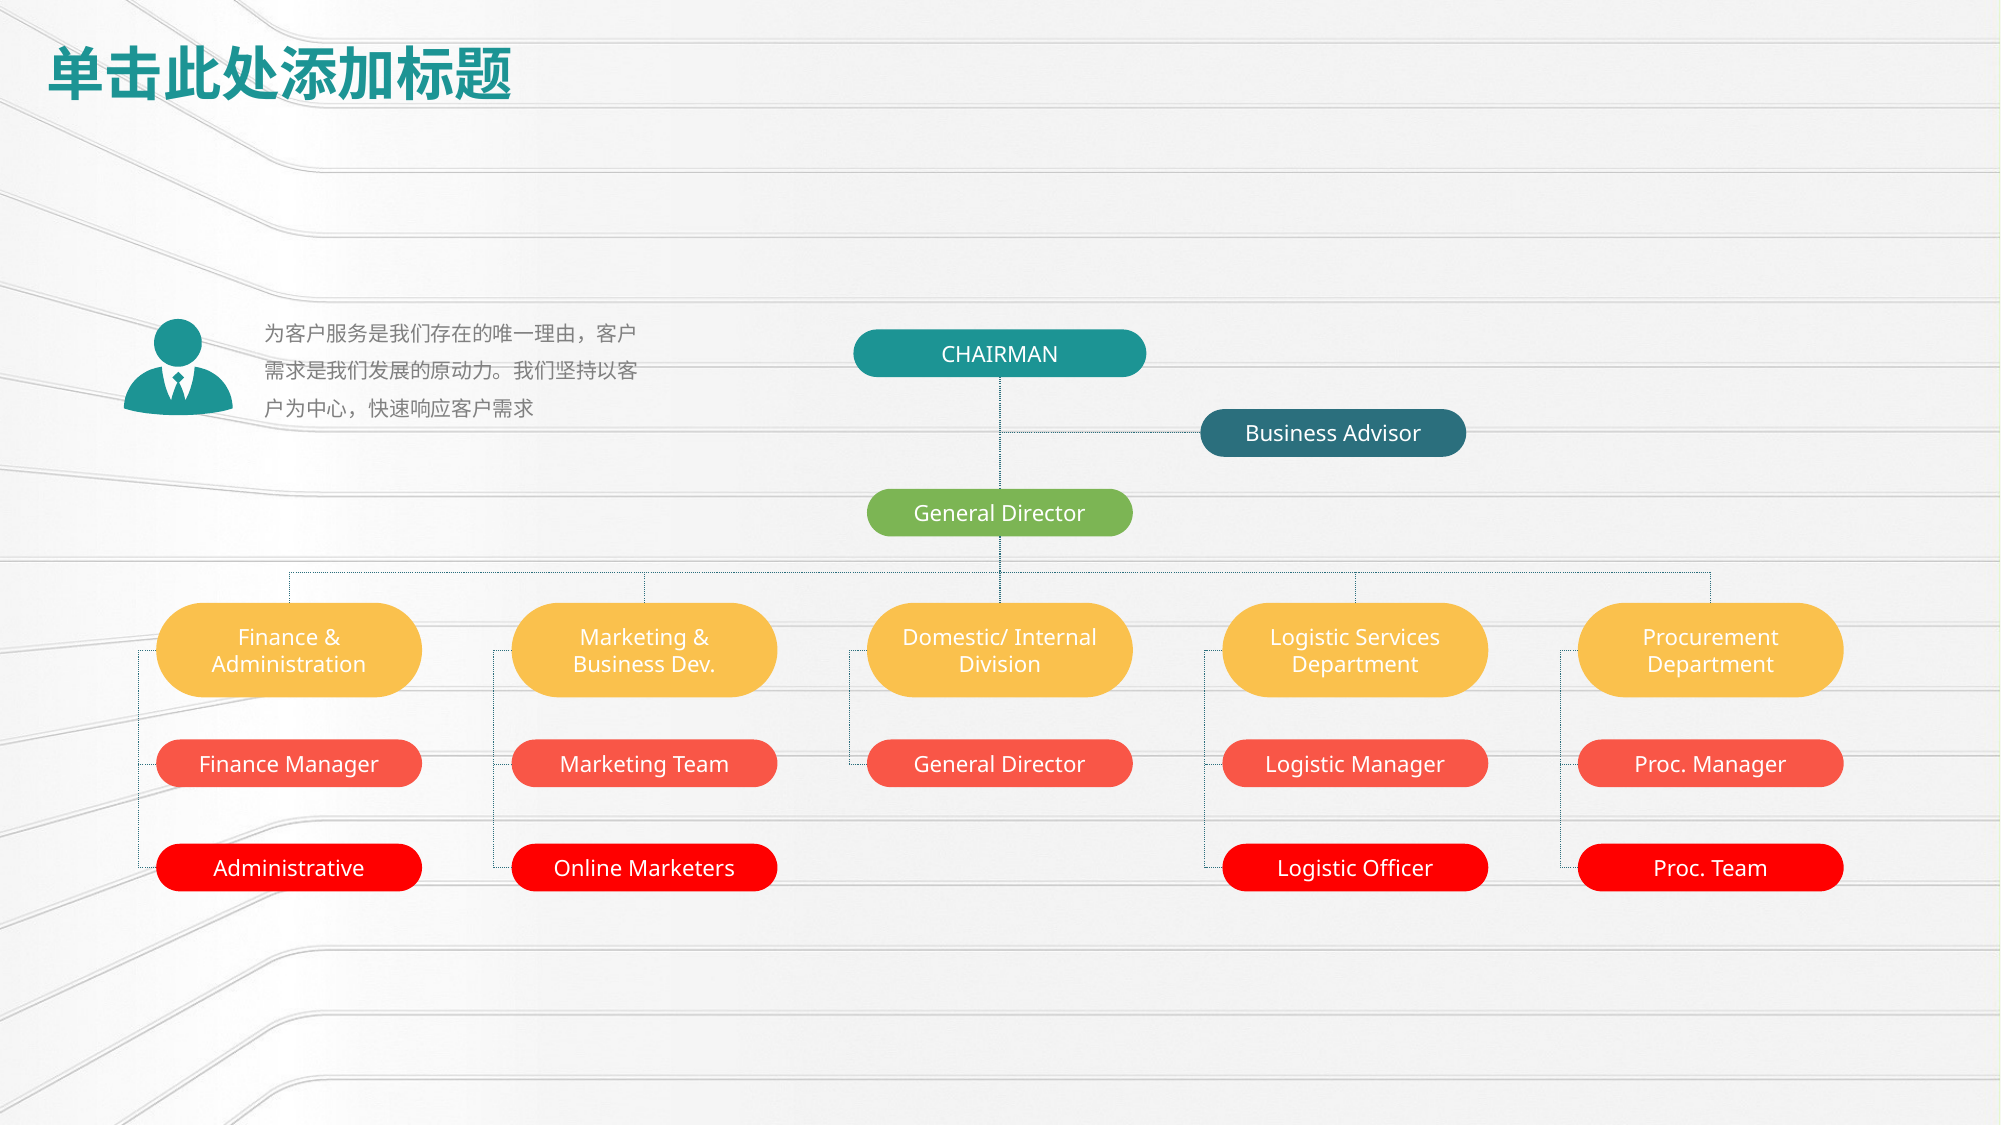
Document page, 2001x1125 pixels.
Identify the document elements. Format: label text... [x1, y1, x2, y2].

text_box 为客户服务是我们存在的唯一理由，客户需求是我们发展的原动力。我们坚持以客户为中心，快速响应客户需求 [250, 300, 672, 428]
text_box CHAIRMAN [852, 328, 1148, 379]
text_box Business Advisor [1199, 408, 1468, 458]
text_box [289, 536, 1711, 603]
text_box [123, 318, 233, 415]
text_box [156, 843, 1844, 892]
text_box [138, 650, 1578, 868]
text_box General Director [865, 487, 1134, 536]
picture [0, 0, 2001, 1125]
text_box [156, 602, 1844, 698]
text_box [1578, 739, 1844, 788]
title 单击此处添加标题 [31, 21, 1757, 131]
